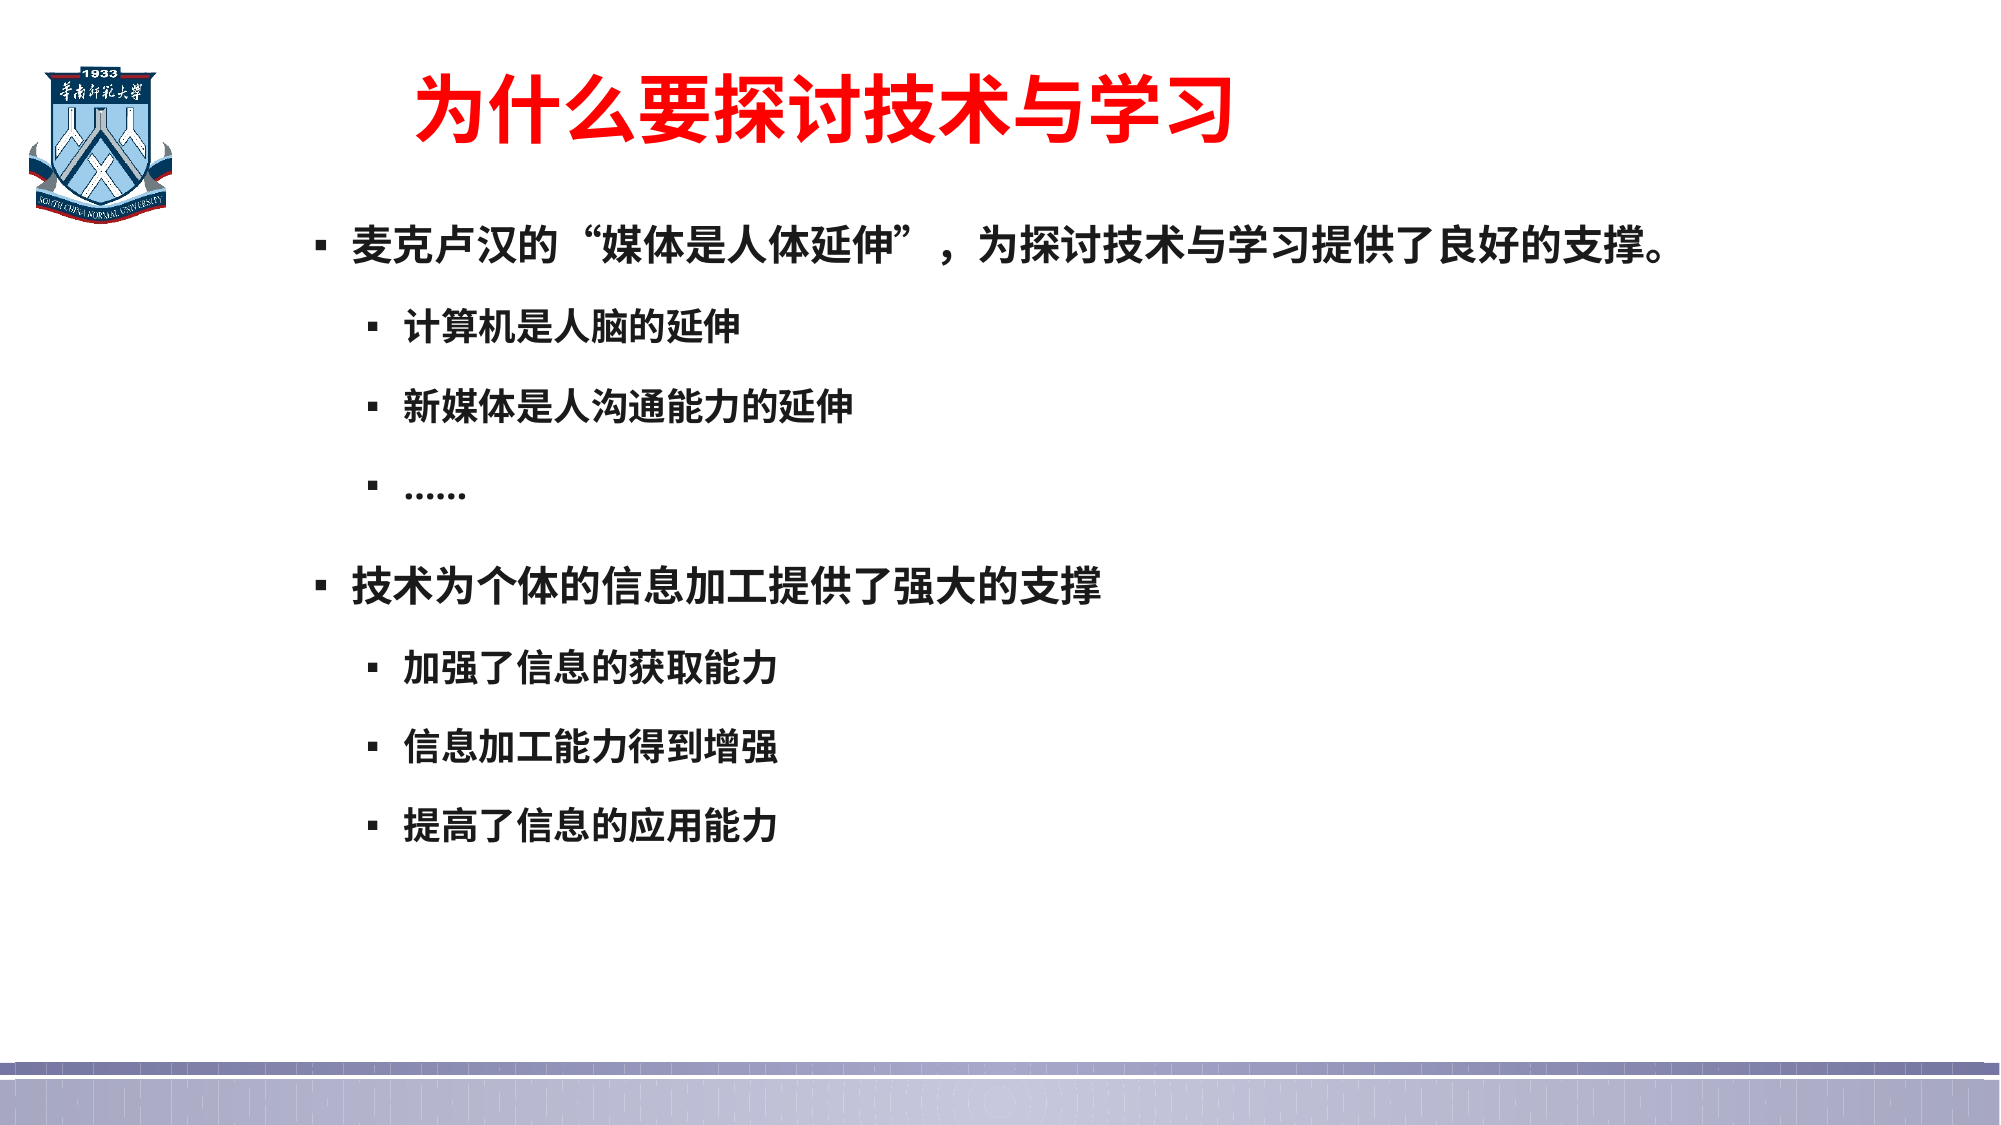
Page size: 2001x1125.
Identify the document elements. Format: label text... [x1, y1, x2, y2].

title 为什么要探讨技术与学习 [397, 7, 1733, 161]
picture [23, 66, 178, 225]
list 麦克卢汉的“媒体是人体延伸”，为探讨技术与学习提供了良好的支撑。 计算机是人脑的延伸 新媒体是人沟通能力的延伸 …… 技术为个体的信息加工提供了强大的支撑 加强了信息的获取能力 信息加工能力得到增强 提高了信息的应用能力 [291, 196, 1697, 1071]
